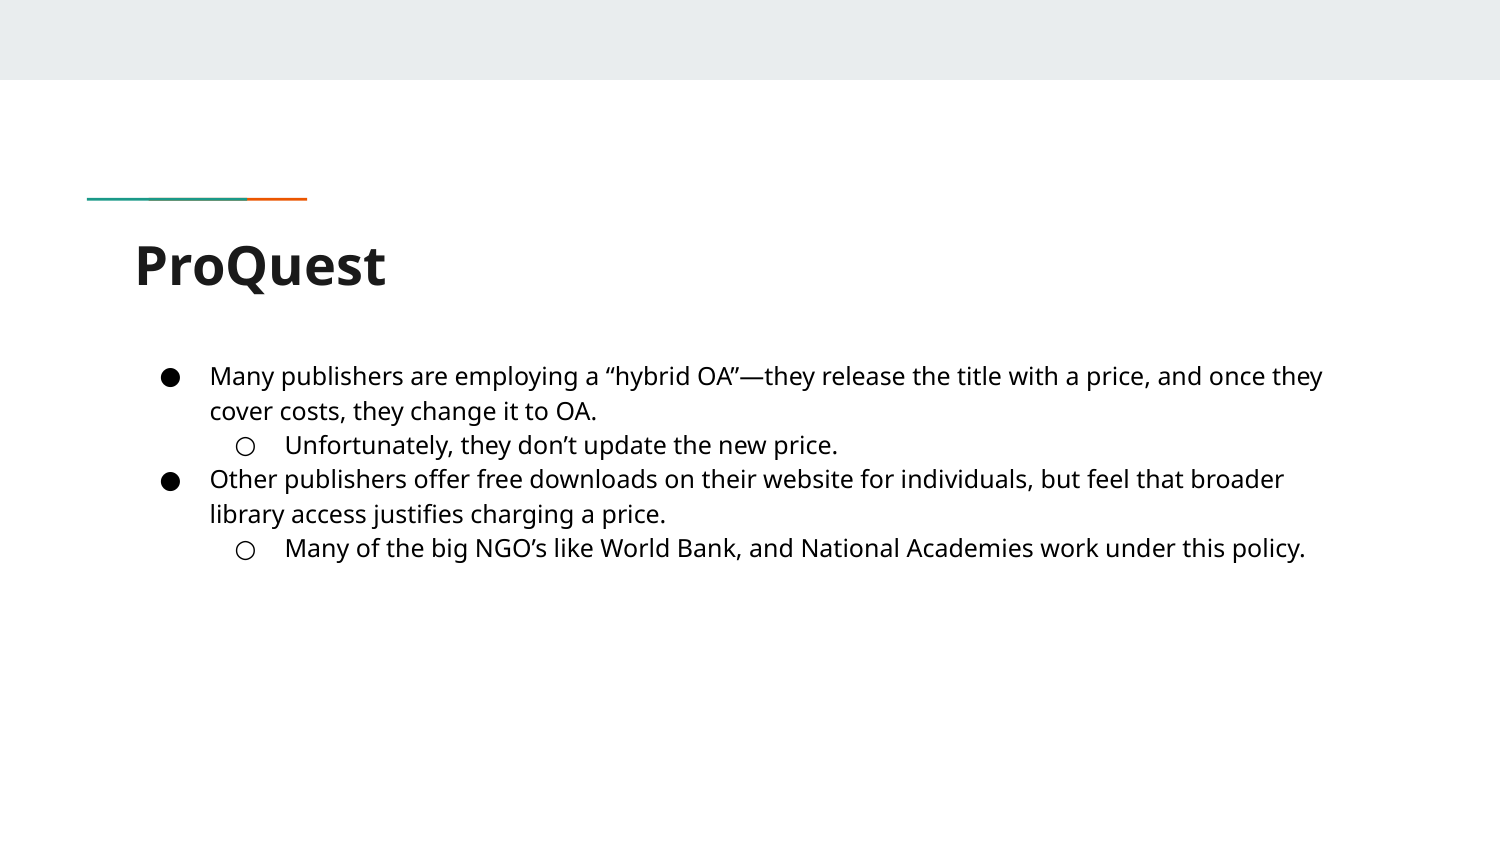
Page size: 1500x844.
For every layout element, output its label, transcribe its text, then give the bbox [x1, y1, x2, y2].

title ProQuest [119, 216, 1381, 305]
list Many publishers are employing a “hybrid OA”—they release the title with a price, and once they cover costs, they change it to OA. Unfortunately, they don’t update the new price. Other publishers offer free downloads on their website for individuals, but feel that broader library access justifies charging a price. Many of the big NGO’s like World Bank, and National Academies work under this policy. [119, 341, 1381, 712]
